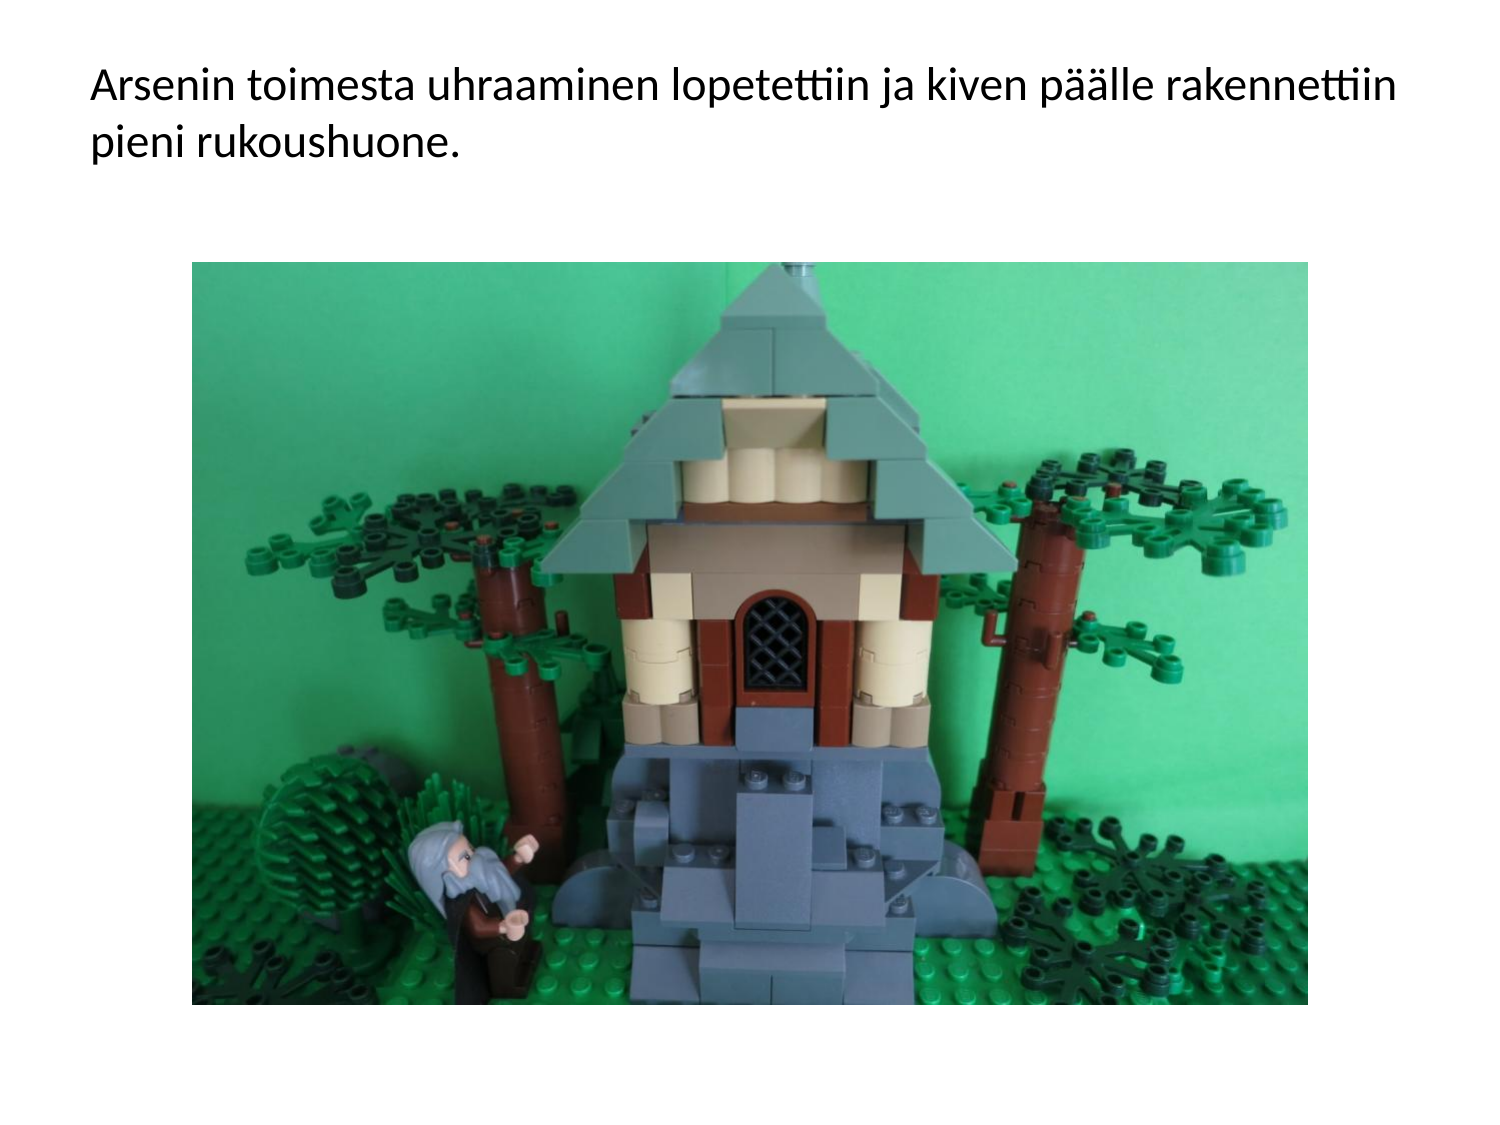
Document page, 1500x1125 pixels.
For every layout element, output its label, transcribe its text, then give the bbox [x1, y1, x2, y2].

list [192, 262, 1308, 1006]
title Arsenin toimesta uhraaminen lopetettiin ja kiven päälle rakennettiin pieni rukoushuone. [75, 45, 1425, 233]
